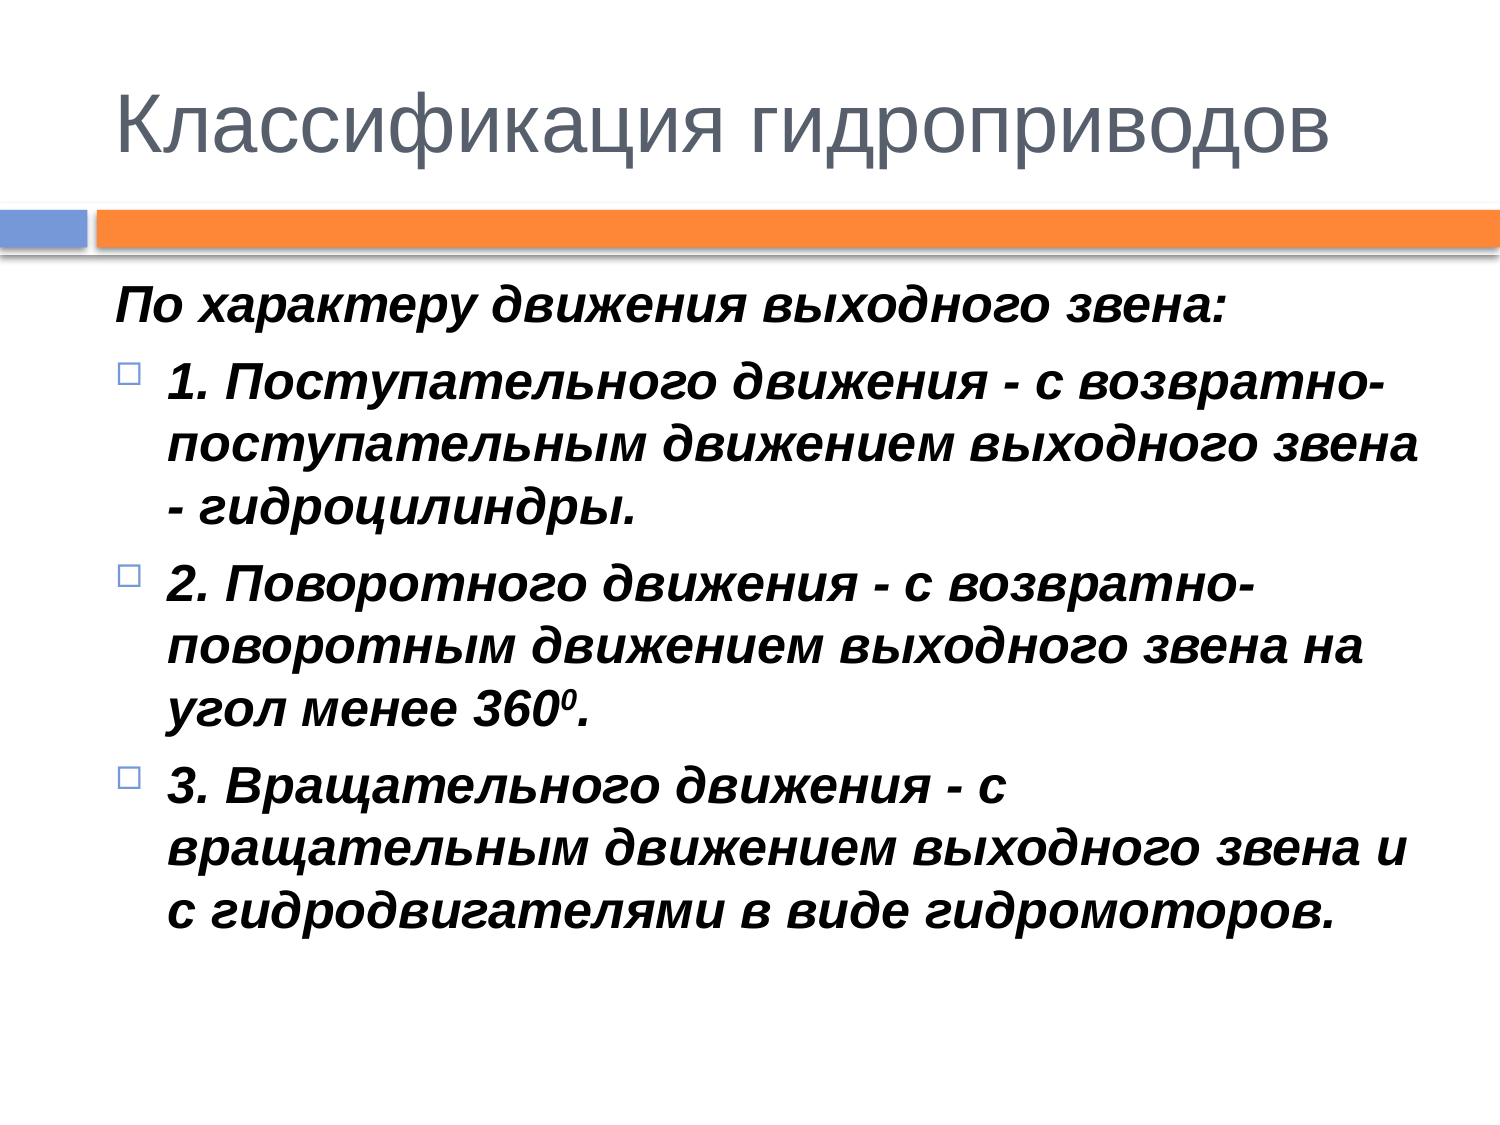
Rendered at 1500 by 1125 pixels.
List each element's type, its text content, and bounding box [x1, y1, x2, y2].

list По характеру движения выходного звена: 1. Поступательного движения - с возвратно-поступательным движением выходного звена - гидроцилиндры. 2. Поворотного движения - с возвратно-поворотным движением выходного звена на угол менее 3600. 3. Вращательного движения - с вращательным движением выходного звена и с гидродвигателями в виде гидромоторов. [100, 262, 1438, 1005]
title Классификация гидроприводов [99, 37, 1438, 200]
